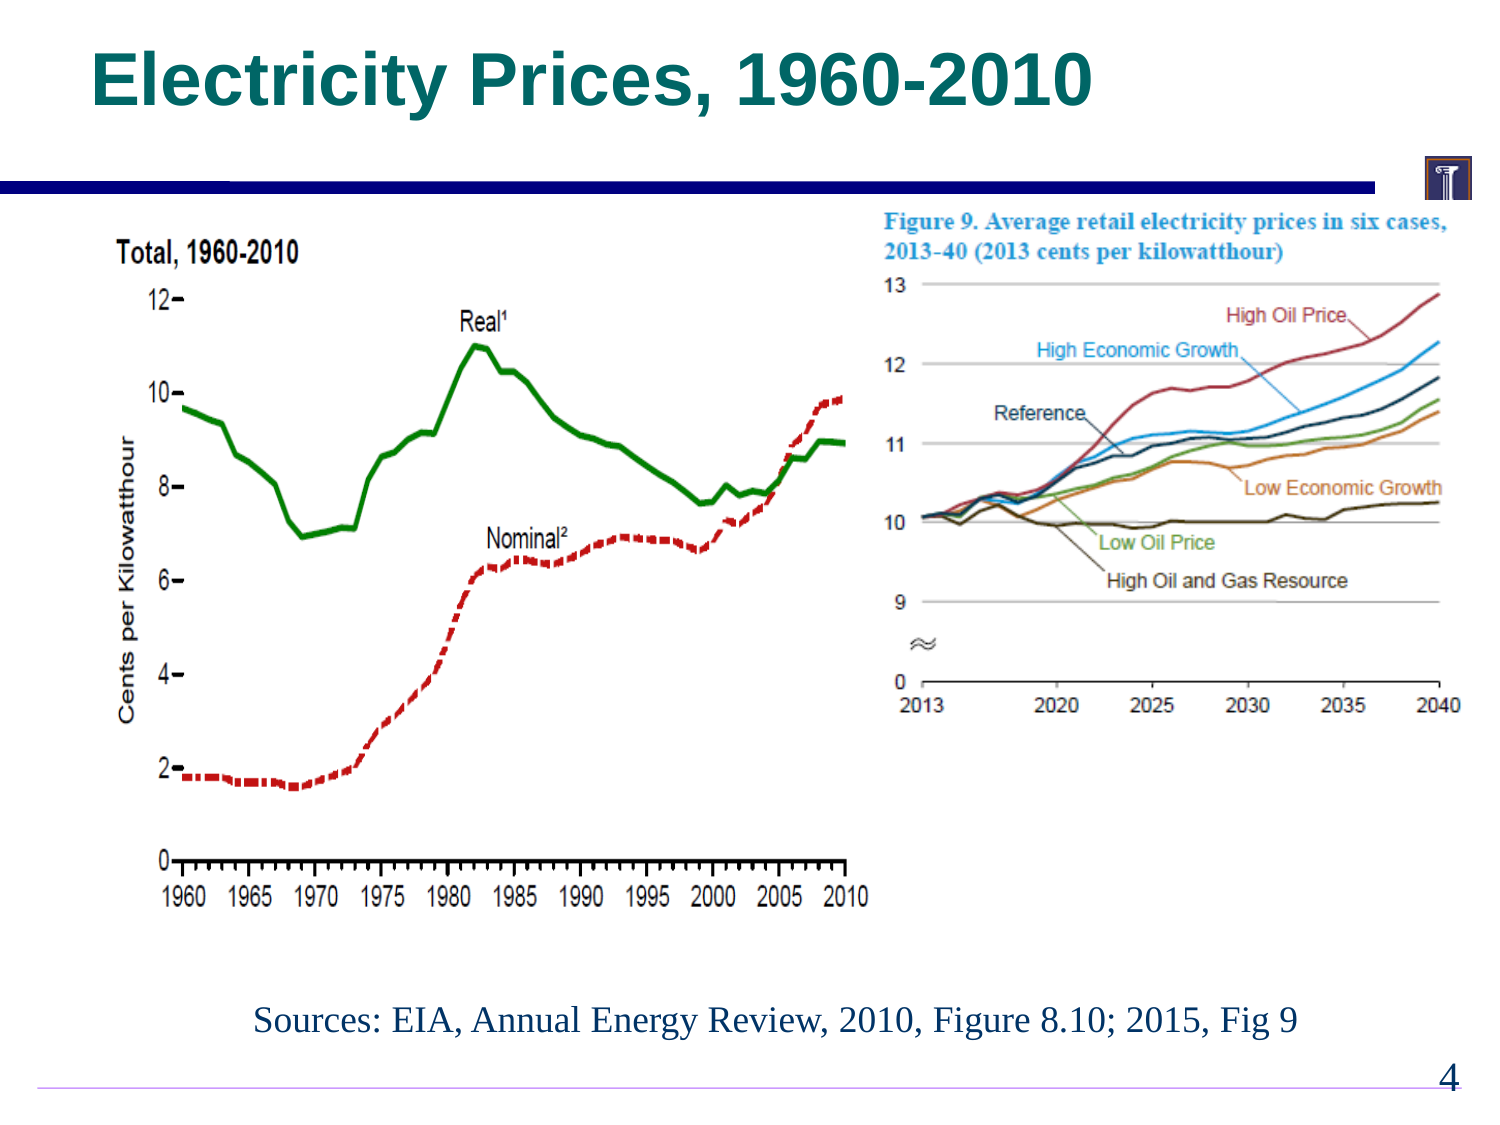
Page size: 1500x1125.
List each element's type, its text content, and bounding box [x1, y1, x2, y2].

text_box Sources: EIA, Annual Energy Review, 2010, Figure 8.10; 2015, Fig 9 [238, 987, 1427, 1048]
slide_number 3 [1162, 1037, 1476, 1113]
picture [24, 156, 1500, 958]
title Electricity Prices, 1960-2010 [74, 12, 1388, 151]
